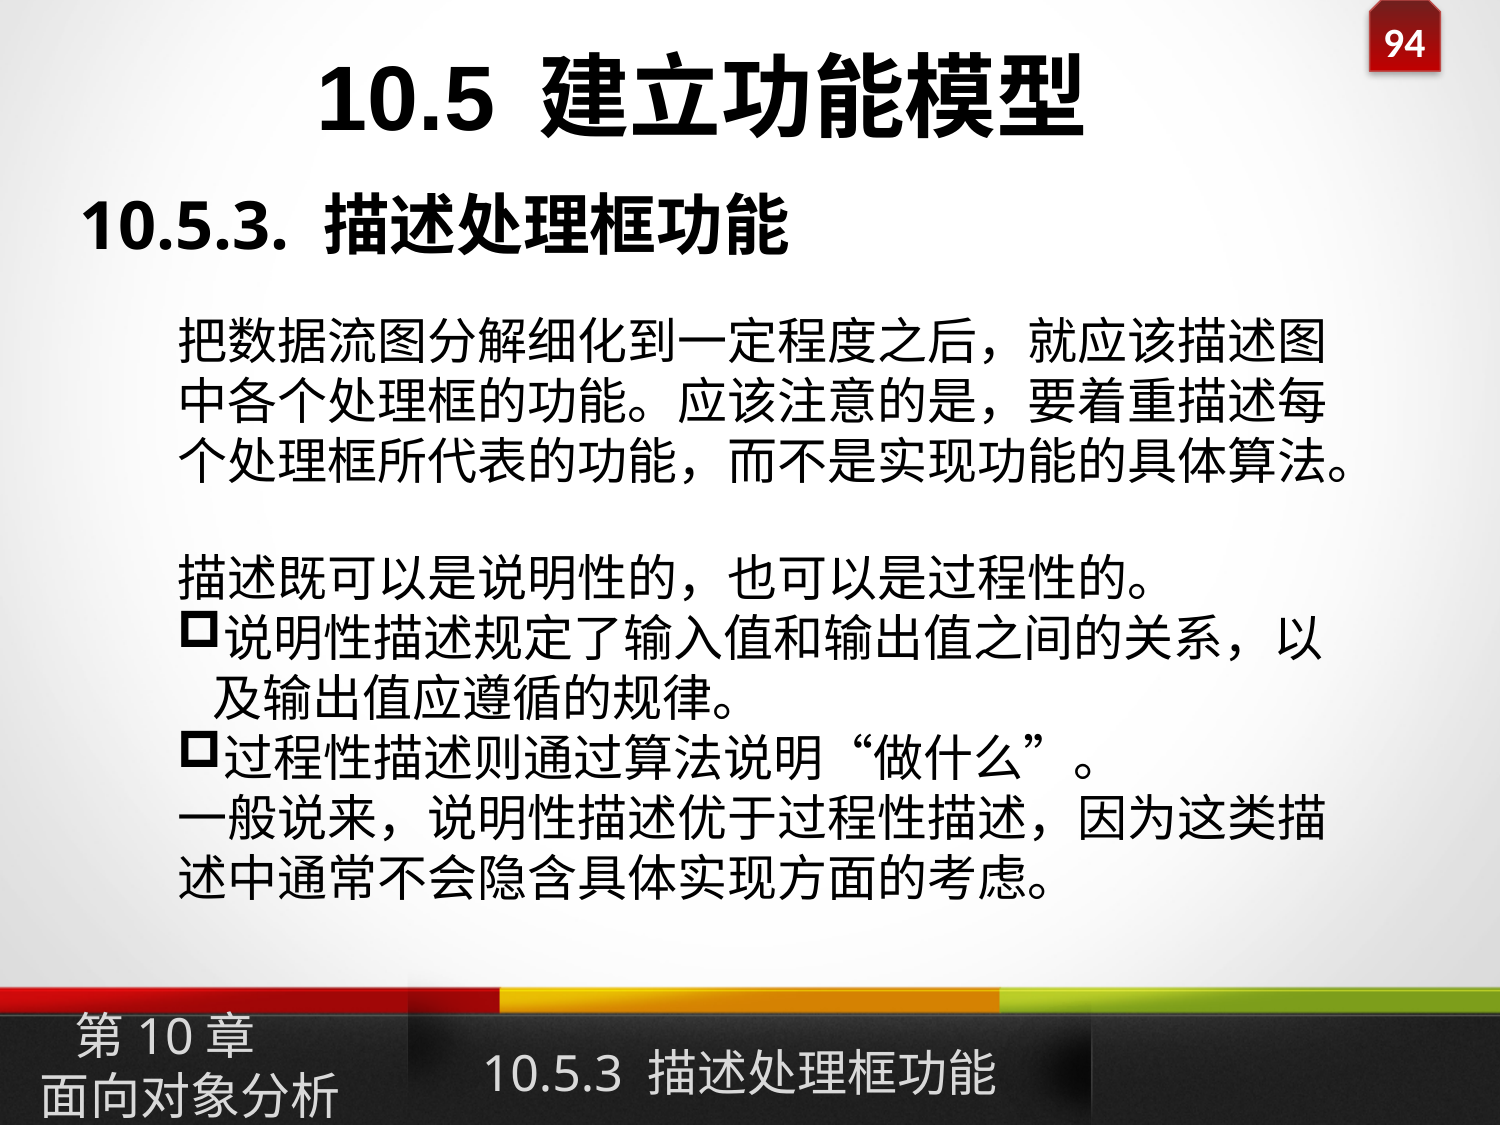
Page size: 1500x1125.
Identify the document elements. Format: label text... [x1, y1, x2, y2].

text_box 10.5 建立功能模型 [27, 0, 1378, 188]
picture [0, 0, 1500, 1125]
text_box 10.5.3 描述处理框功能 [407, 1032, 1073, 1111]
list 10.5.3. 描述处理框功能 [64, 175, 1415, 275]
text_box 描述既可以是说明性的，也可以是过程性的。 说明性描述规定了输入值和输出值之间的关系，以及输出值应遵循的规律。 过程性描述则通过算法说明“做什么”。 一般说来，说明性描述优于过程性描述，因为这类描述中通常不会隐含具体实现方面的考虑。 [162, 538, 1357, 914]
text_box 把数据流图分解细化到一定程度之后，就应该描述图中各个处理框的功能。应该注意的是，要着重描述每个处理框所代表的功能，而不是实现功能的具体算法。 [162, 302, 1356, 497]
